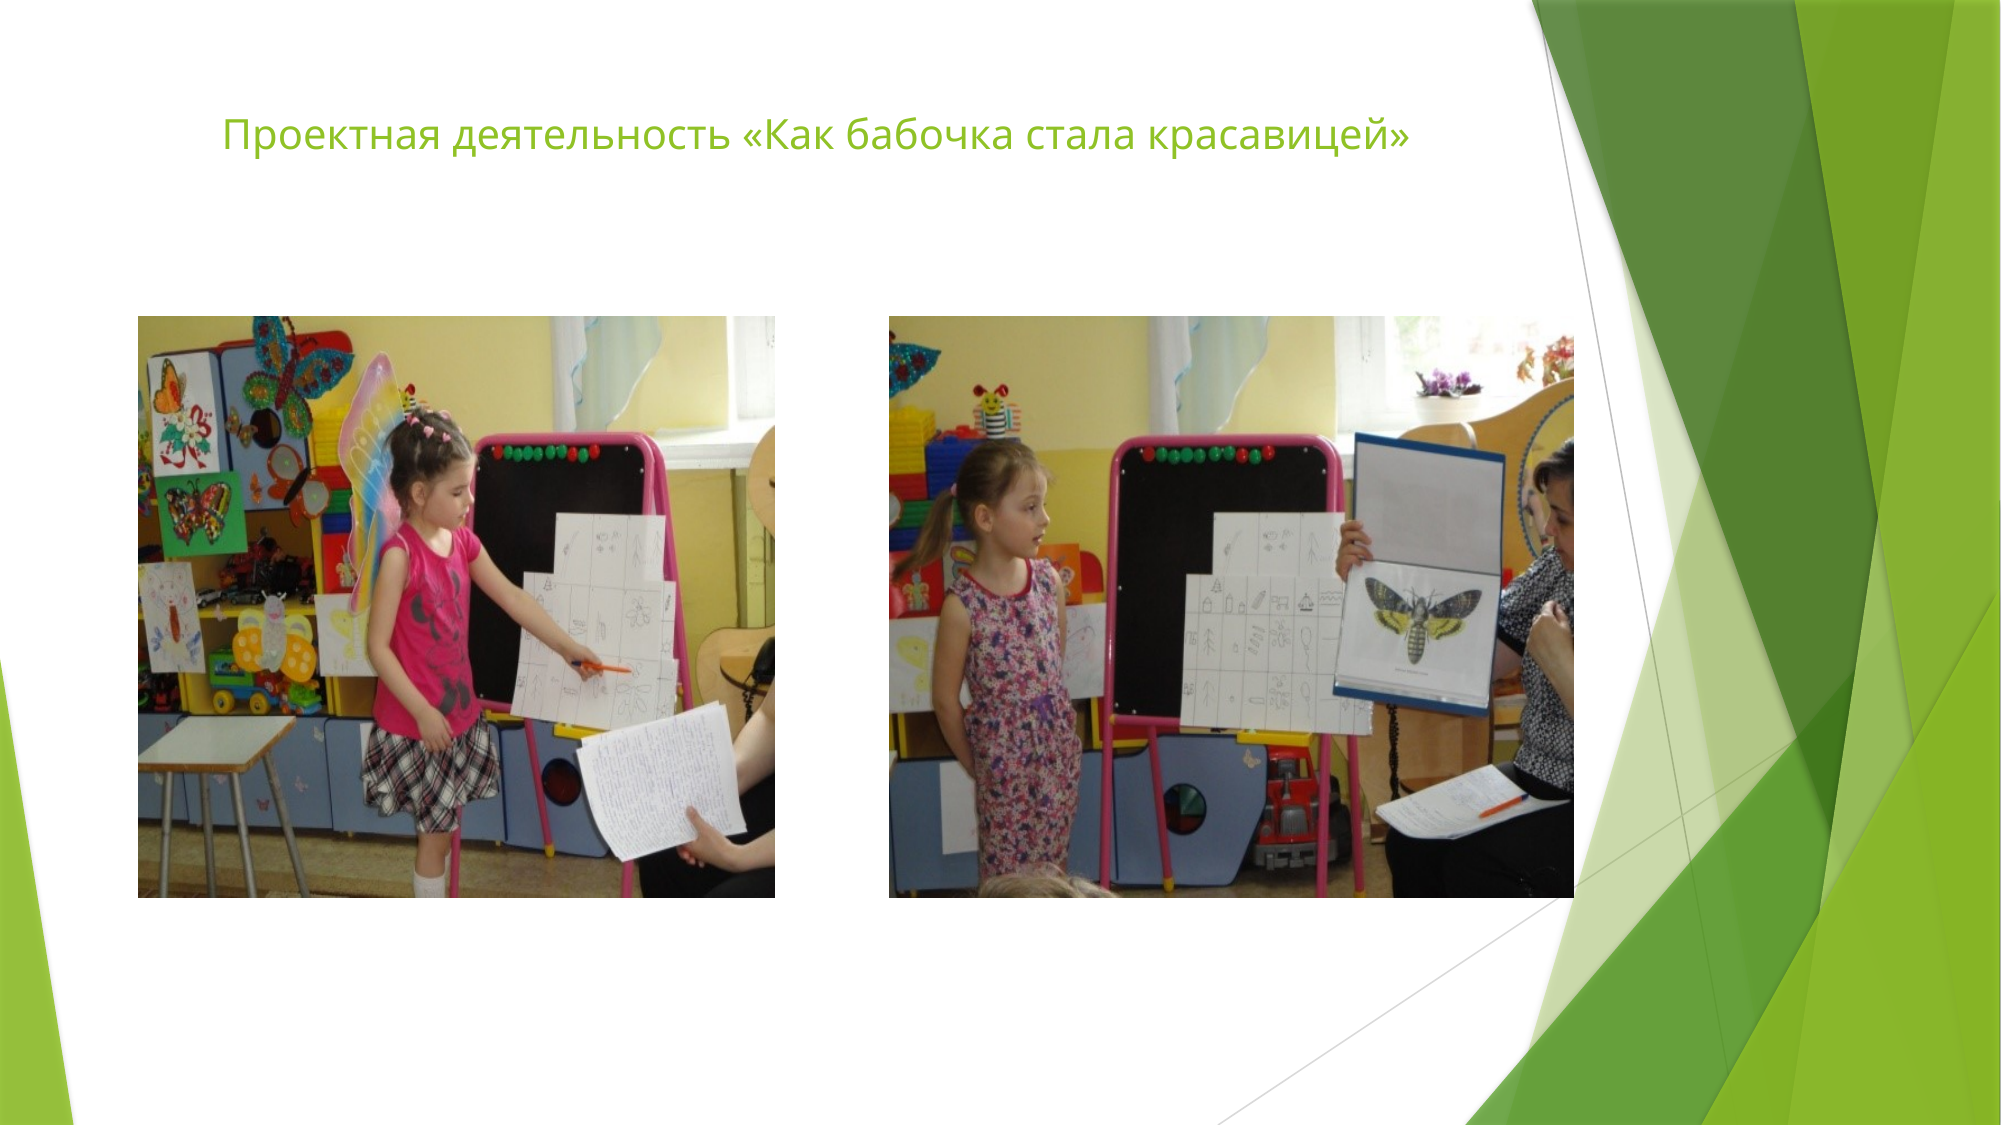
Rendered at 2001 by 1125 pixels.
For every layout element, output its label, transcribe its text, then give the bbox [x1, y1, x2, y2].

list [888, 316, 1575, 899]
title Проектная деятельность «Как бабочка стала красавицей» [111, 99, 1522, 317]
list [138, 316, 775, 899]
